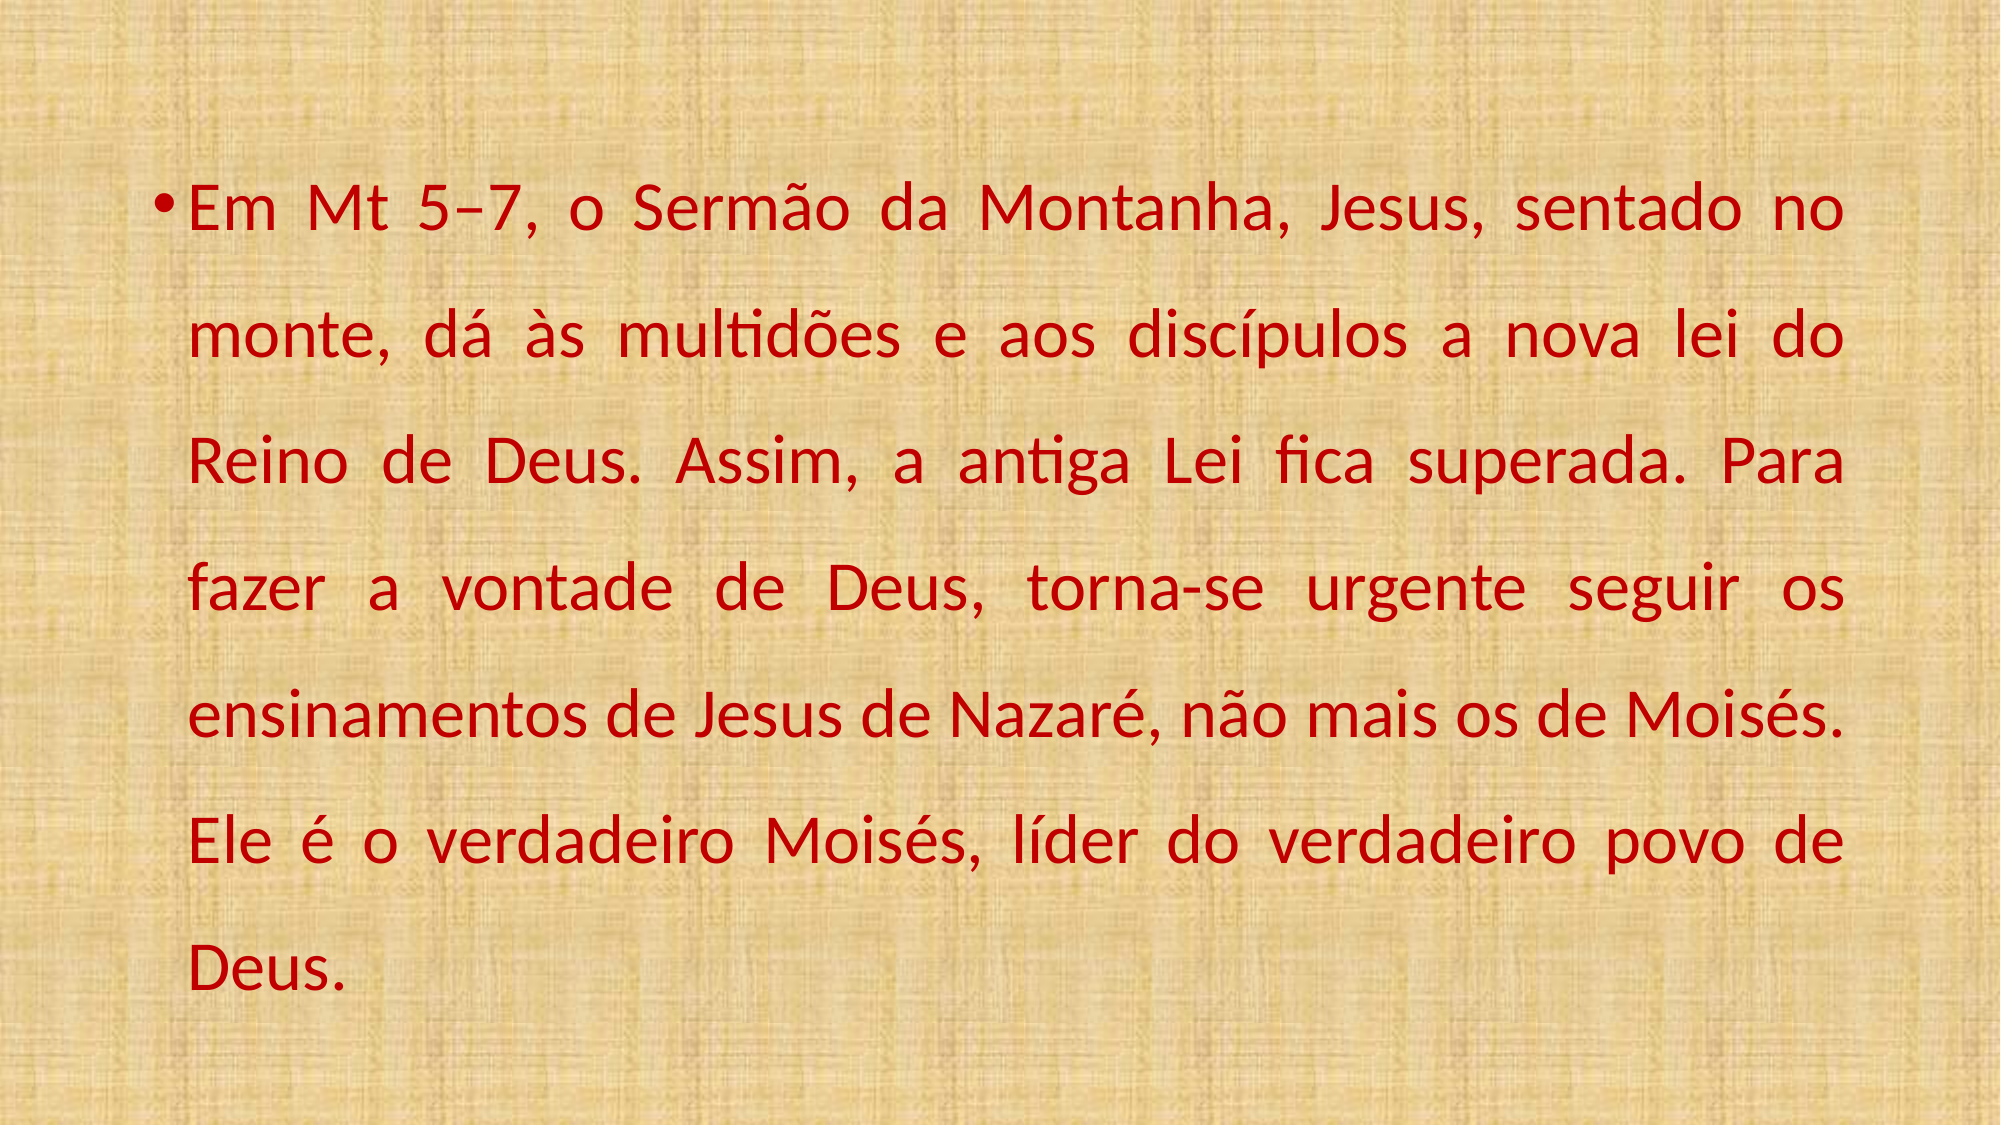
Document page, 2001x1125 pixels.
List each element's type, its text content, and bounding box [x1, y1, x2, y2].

list Em Mt 5–7, o Sermão da Montanha, Jesus, sentado no monte, dá às multidões e aos discípulos a nova lei do Reino de Deus. Assim, a antiga Lei fica superada. Para fazer a vontade de Deus, torna-se urgente seguir os ensinamentos de Jesus de Nazaré, não mais os de Moisés. Ele é o verdadeiro Moisés, líder do verdadeiro povo de Deus. [137, 110, 1863, 1014]
picture [0, 0, 2001, 1125]
